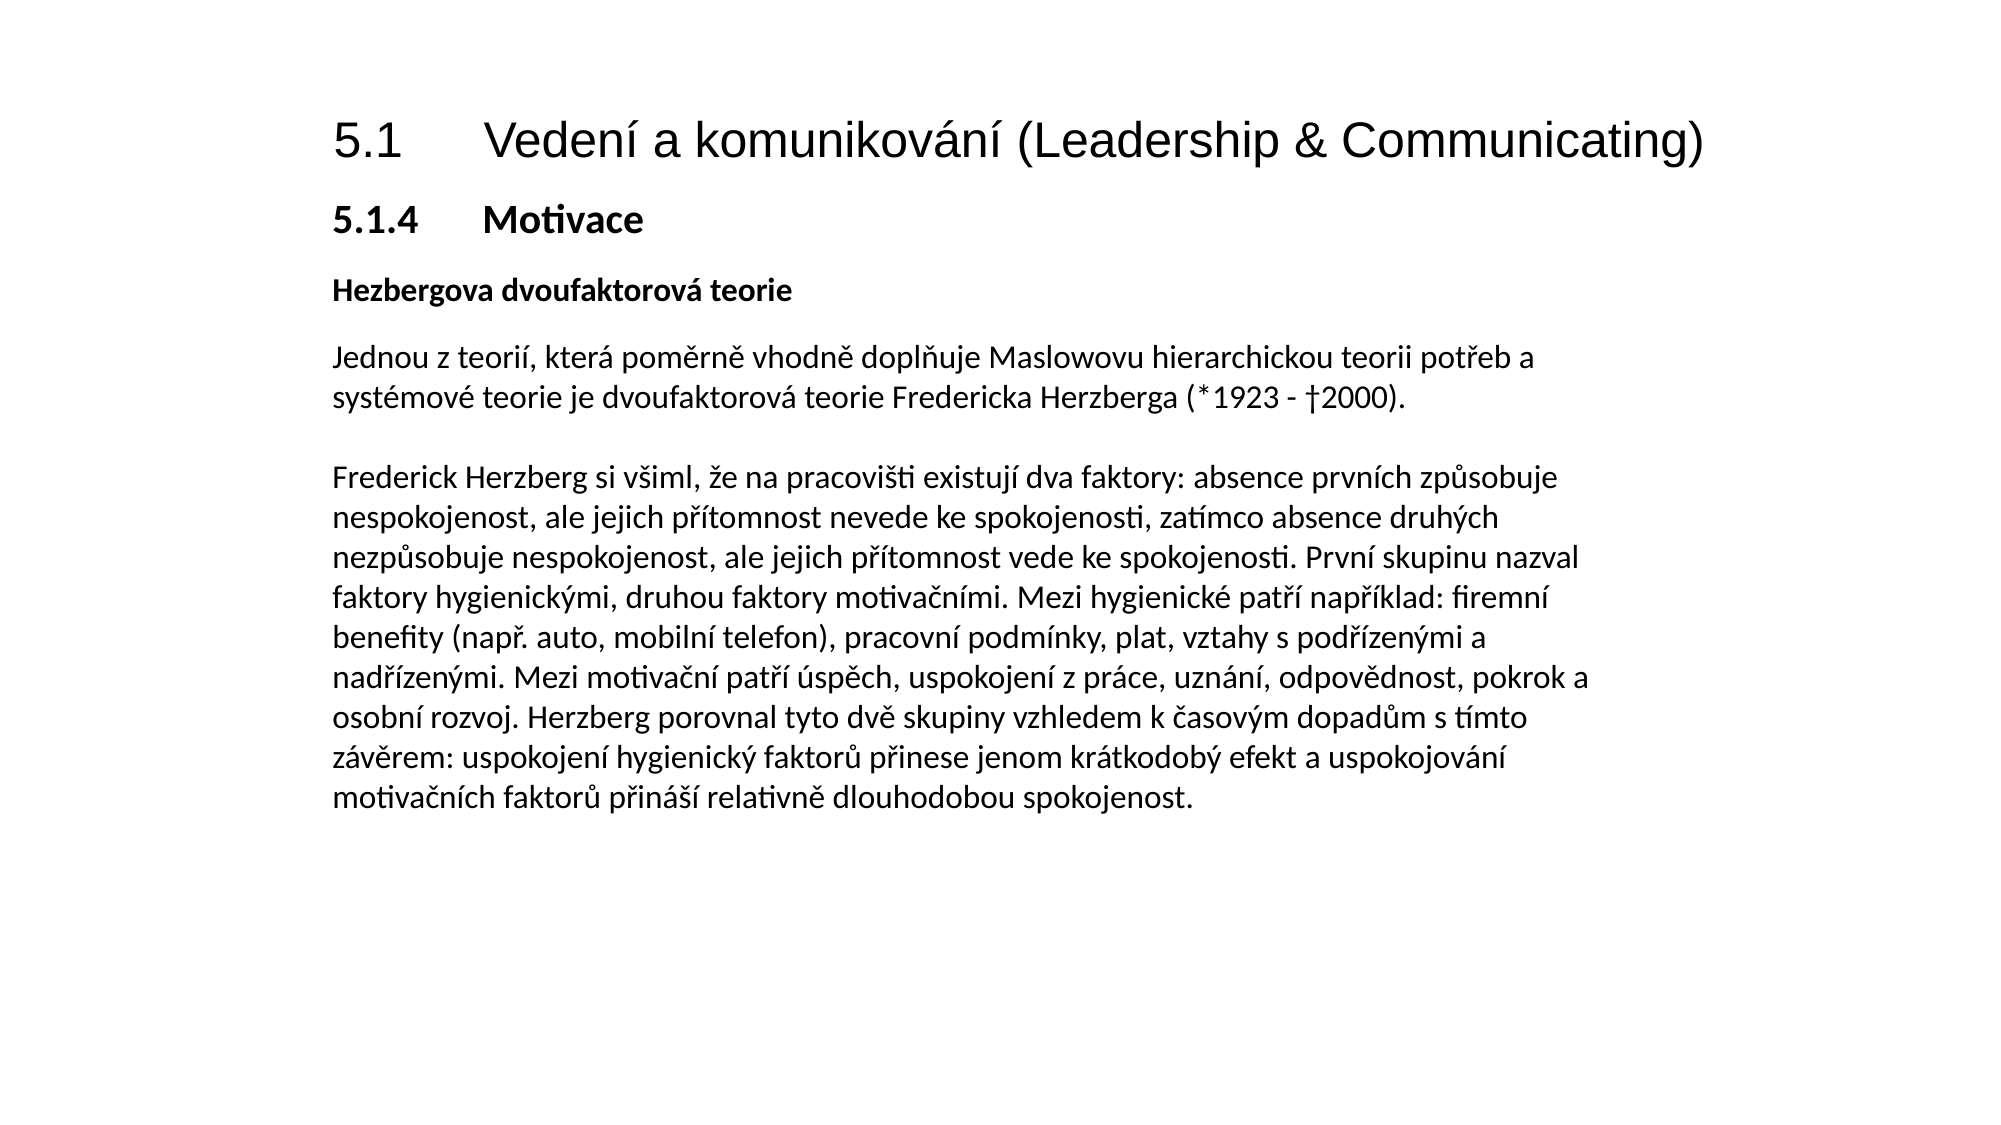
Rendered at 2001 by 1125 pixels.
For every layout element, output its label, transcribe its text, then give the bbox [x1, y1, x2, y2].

text_box 5.1.4 Motivace Hezbergova dvoufaktorová teorie Jednou z teorií, která poměrně vhodně doplňuje Maslowovu hierarchickou teorii potřeb a systémové teorie je dvoufaktorová teorie Fredericka Herzberga (*1923 - †2000). Frederick Herzberg si všiml, že na pracovišti existují dva faktory: absence prvních způsobuje nespokojenost, ale jejich přítomnost nevede ke spokojenosti, zatímco absence druhých nezpůsobuje nespokojenost, ale jejich přítomnost vede ke spokojenosti. První skupinu nazval faktory hygienickými, druhou faktory motivačními. Mezi hygienické patří například: firemní benefity (např. auto, mobilní telefon), pracovní podmínky, plat, vztahy s podřízenými a nadřízenými. Mezi motivační patří úspěch, uspokojení z práce, uznání, odpovědnost, pokrok a osobní rozvoj. Herzberg porovnal tyto dvě skupiny vzhledem k časovým dopadům s tímto závěrem: uspokojení hygienický faktorů přinese jenom krátkodobý efekt a uspokojování motivačních faktorů přináší relativně dlouhodobou spokojenost. [317, 184, 1674, 863]
text_box 5.1 Vedení a komunikování (Leadership & Communicating) [318, 99, 1768, 175]
